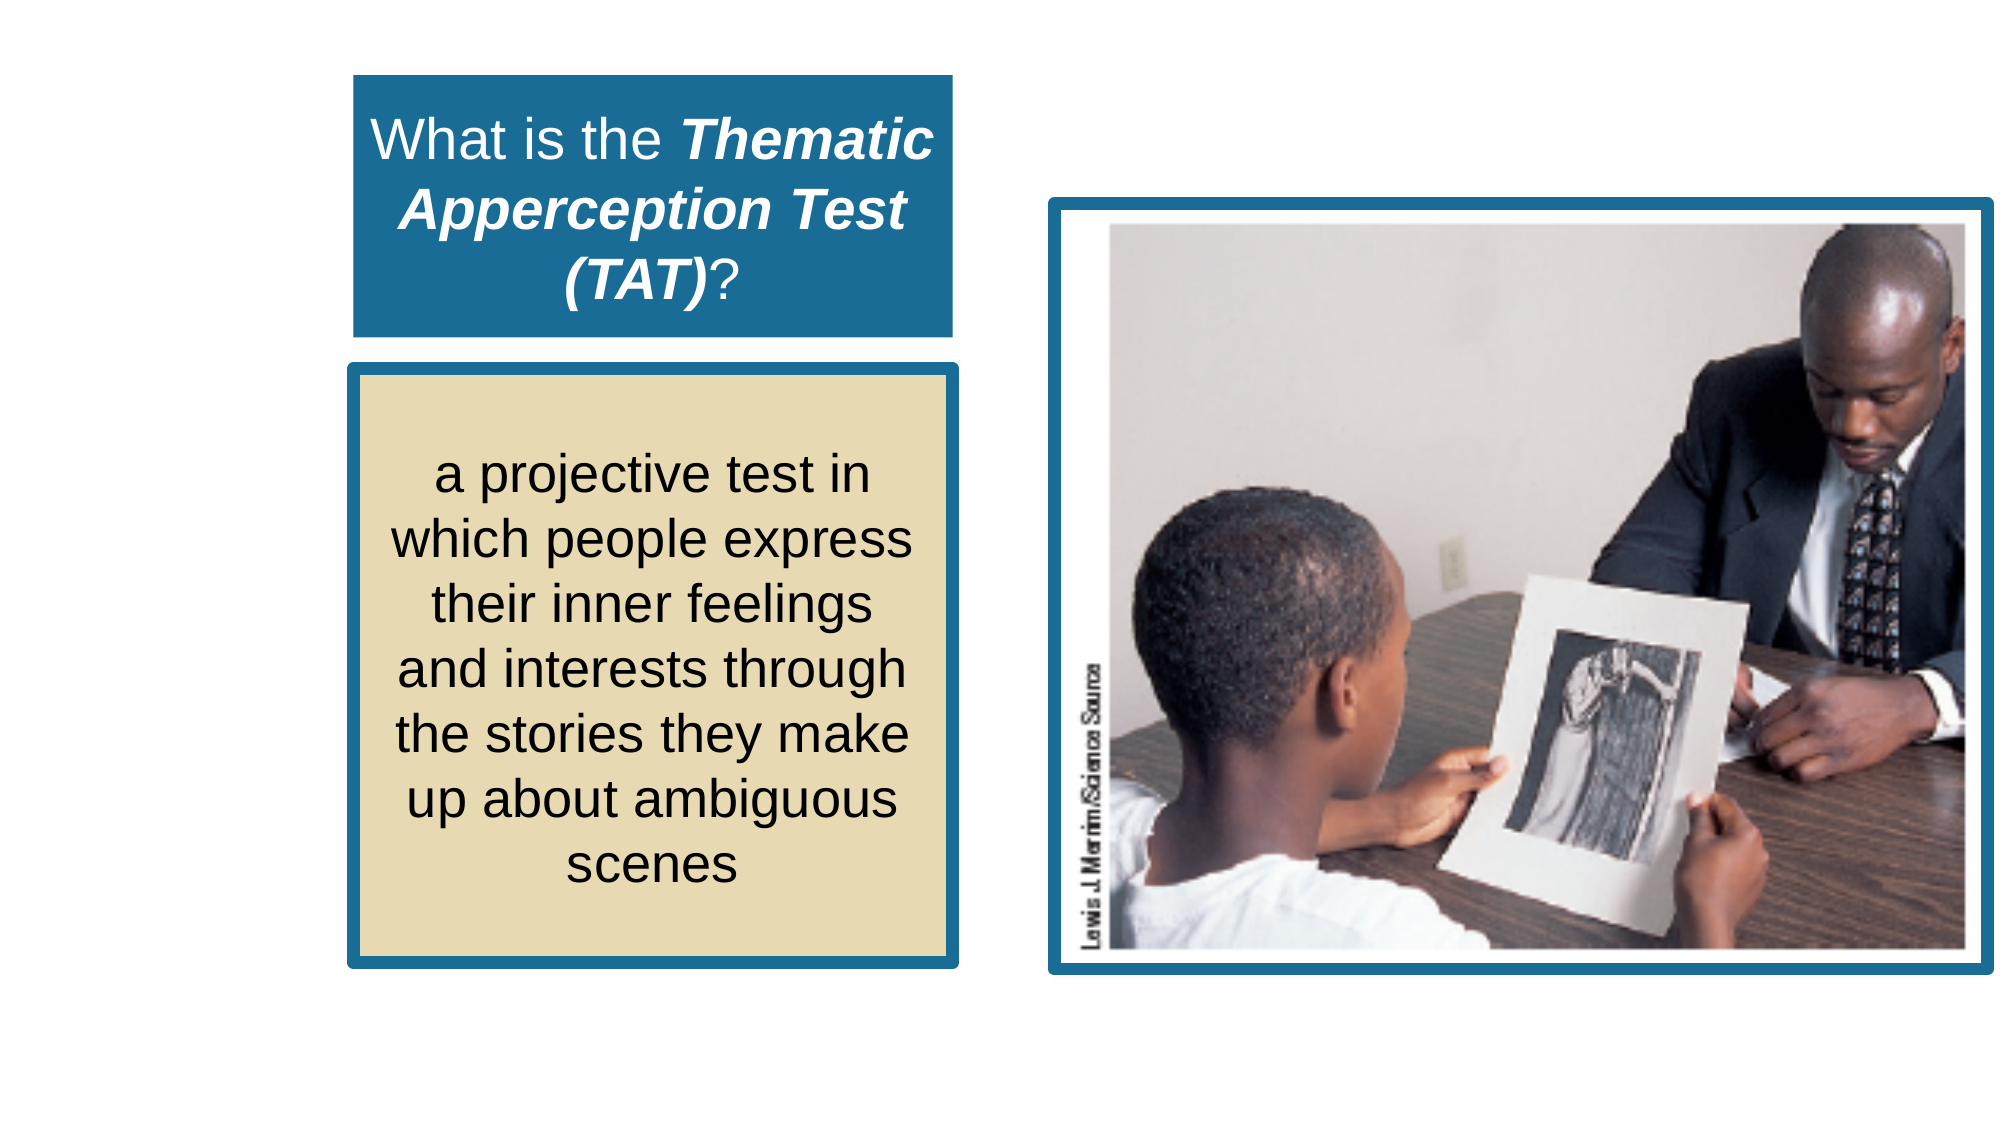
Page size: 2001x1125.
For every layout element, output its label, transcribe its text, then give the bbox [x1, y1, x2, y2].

list a projective test in which people express their inner feelings and interests through the stories they make up about ambiguous scenes [347, 362, 959, 969]
title What is the Thematic Apperception Test (TAT)? [353, 75, 953, 338]
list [1060, 209, 1982, 963]
